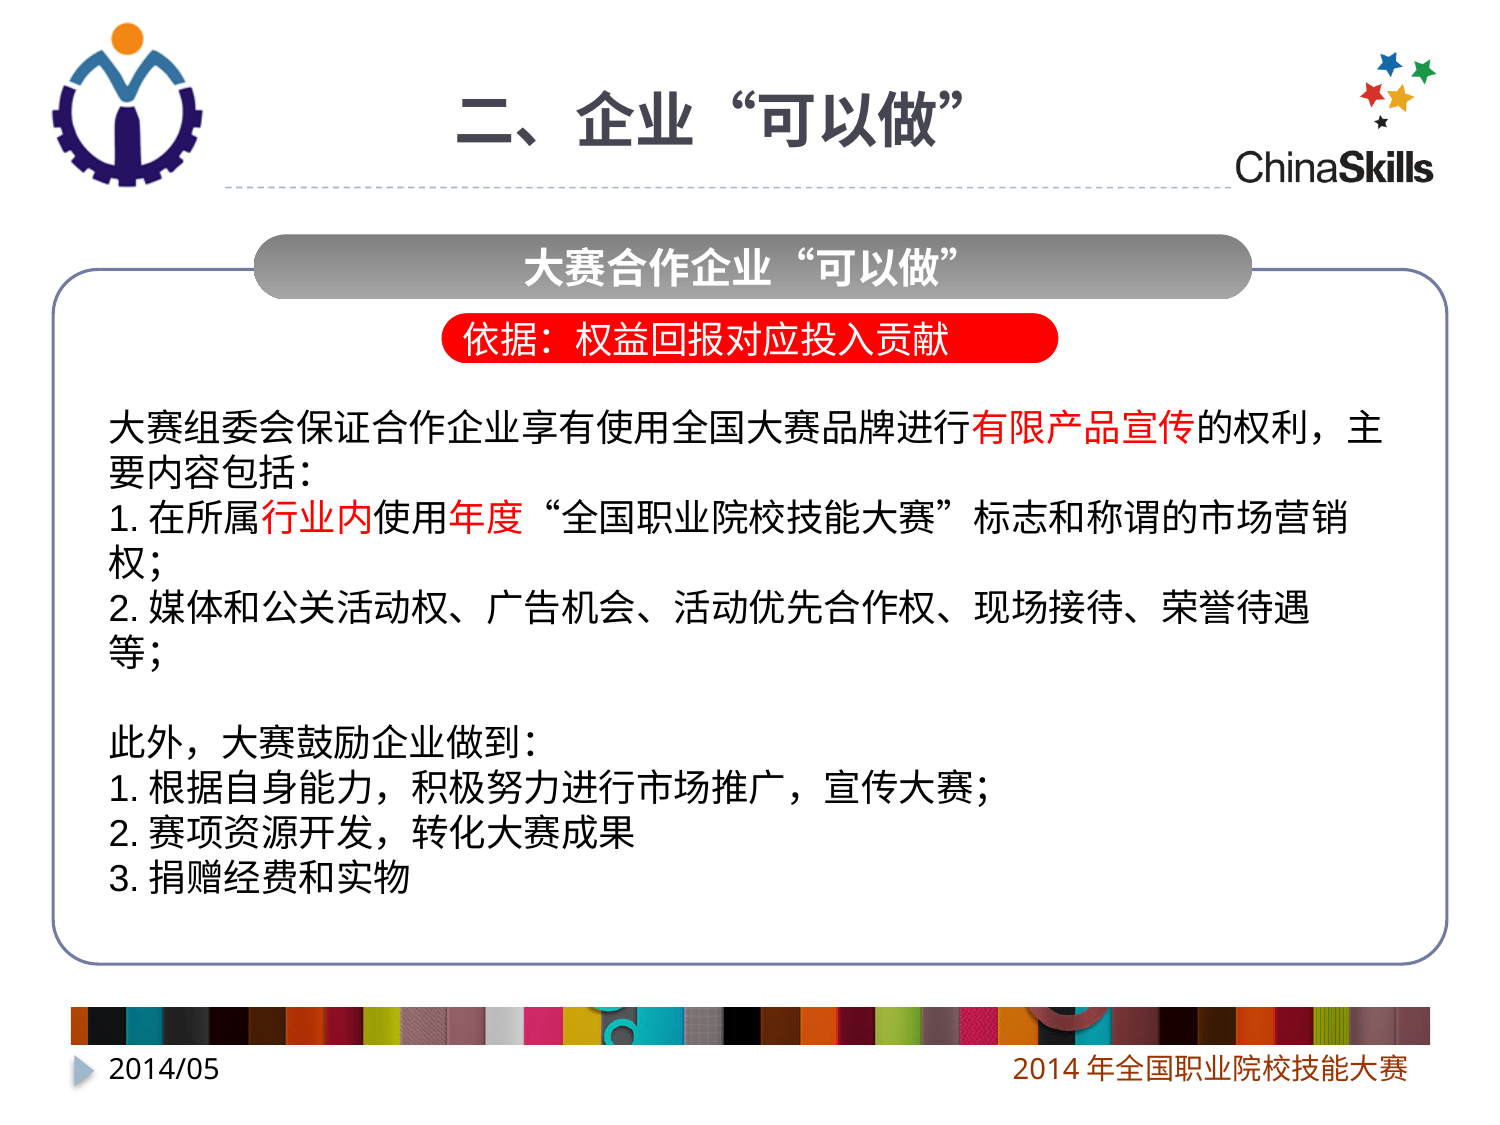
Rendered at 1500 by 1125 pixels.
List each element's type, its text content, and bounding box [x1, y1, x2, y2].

text_box 大赛合作企业“可以做” [253, 234, 1253, 300]
text_box 依据：权益回报对应投入贡献 [439, 311, 1060, 365]
text_box 大赛组委会保证合作企业享有使用全国大赛品牌进行有限产品宣传的权利，主要内容包括： 1.在所属行业内使用年度“全国职业院校技能大赛”标志和称谓的市场营销权； 2.媒体和公关活动权、广告机会、活动优先合作权、现场接待、荣誉待遇等； 此外，大赛鼓励企业做到： 1.根据自身能力，积极努力进行市场推广，宣传大赛； 2.赛项资源开发，转化大赛成果 3.捐赠经费和实物 [93, 397, 1400, 907]
picture [164, 1007, 681, 1045]
text_box 2014/05 [93, 1042, 470, 1103]
text_box [51, 267, 1449, 966]
picture [684, 1007, 1431, 1045]
text_box 2014年全国职业院校技能大赛 [854, 1042, 1430, 1103]
picture [35, 11, 223, 200]
picture [1230, 11, 1442, 223]
title 二、企业“可以做” [198, 0, 1255, 163]
picture [70, 1007, 160, 1045]
